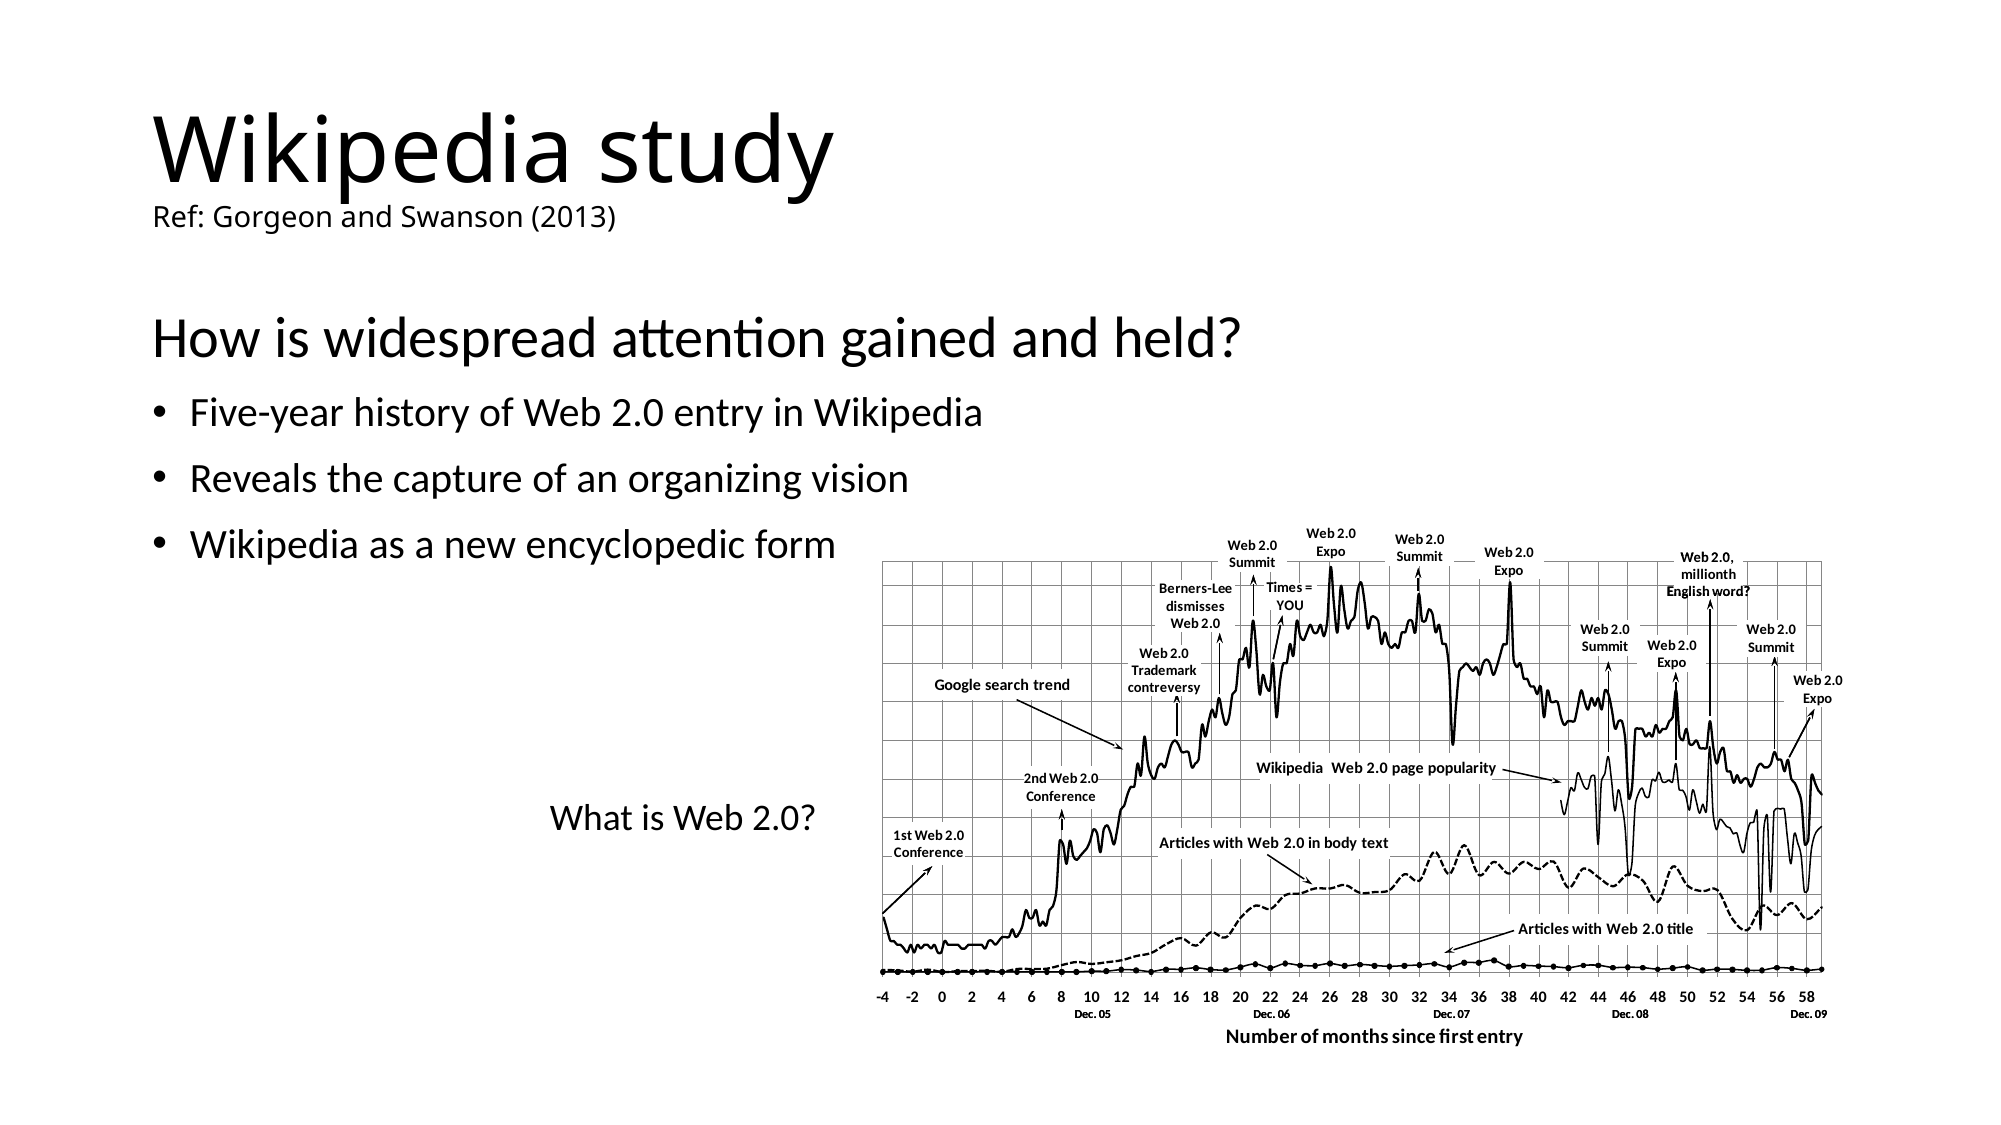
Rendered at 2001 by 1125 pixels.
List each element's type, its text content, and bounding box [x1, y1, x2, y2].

text_box What is Web 2.0? [535, 785, 833, 846]
title Wikipedia study Ref: Gorgeon and Swanson (2013) [137, 59, 1863, 278]
list How is widespread attention gained and held? Five-year history of Web 2.0 entry in Wikipedia Reveals the capture of an organizing vision Wikipedia as a new encyclopedic form [137, 299, 1863, 1014]
picture [858, 511, 1850, 1061]
